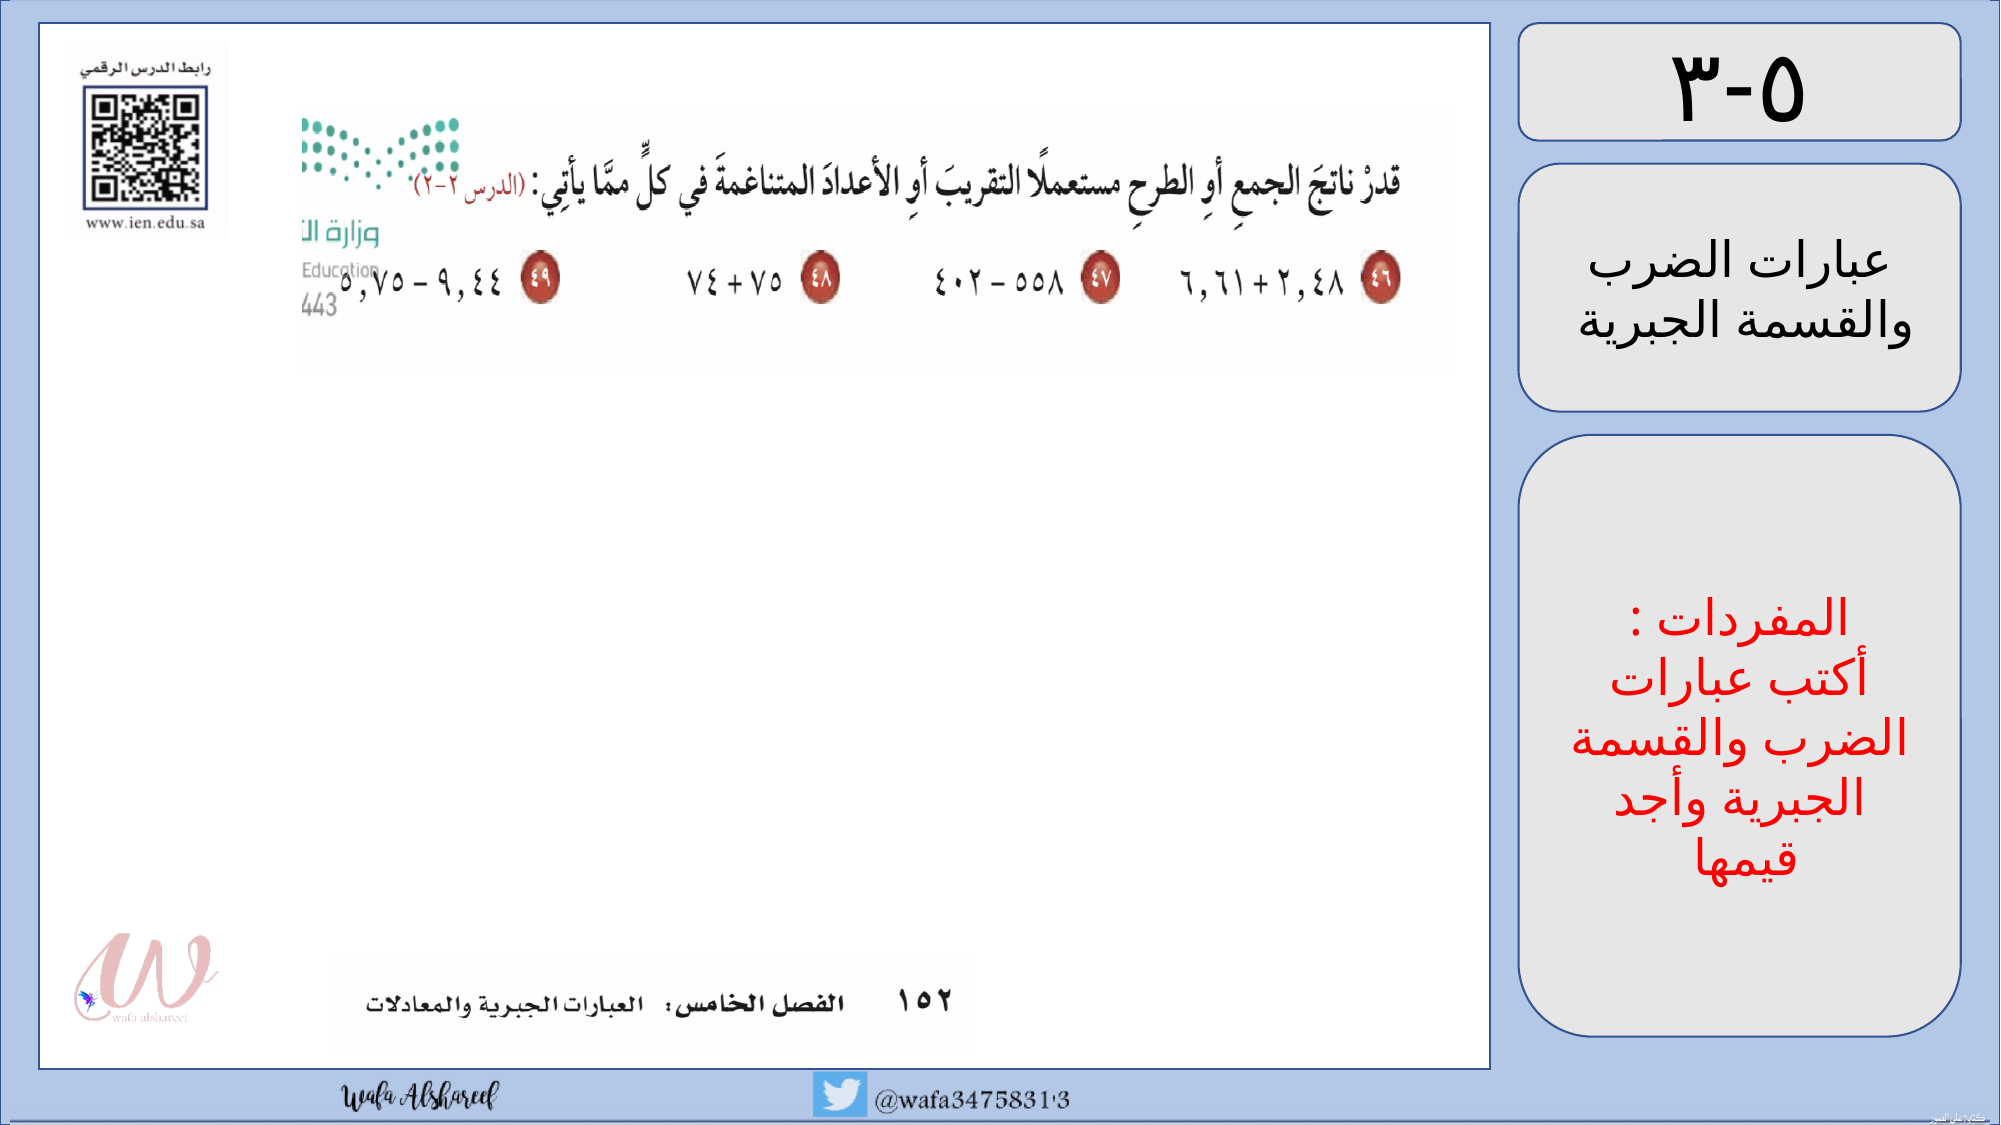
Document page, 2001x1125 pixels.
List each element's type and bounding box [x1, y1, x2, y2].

text_box [1990, 0, 2000, 1125]
picture [0, 0, 1990, 1125]
text_box [0, 0, 10, 811]
